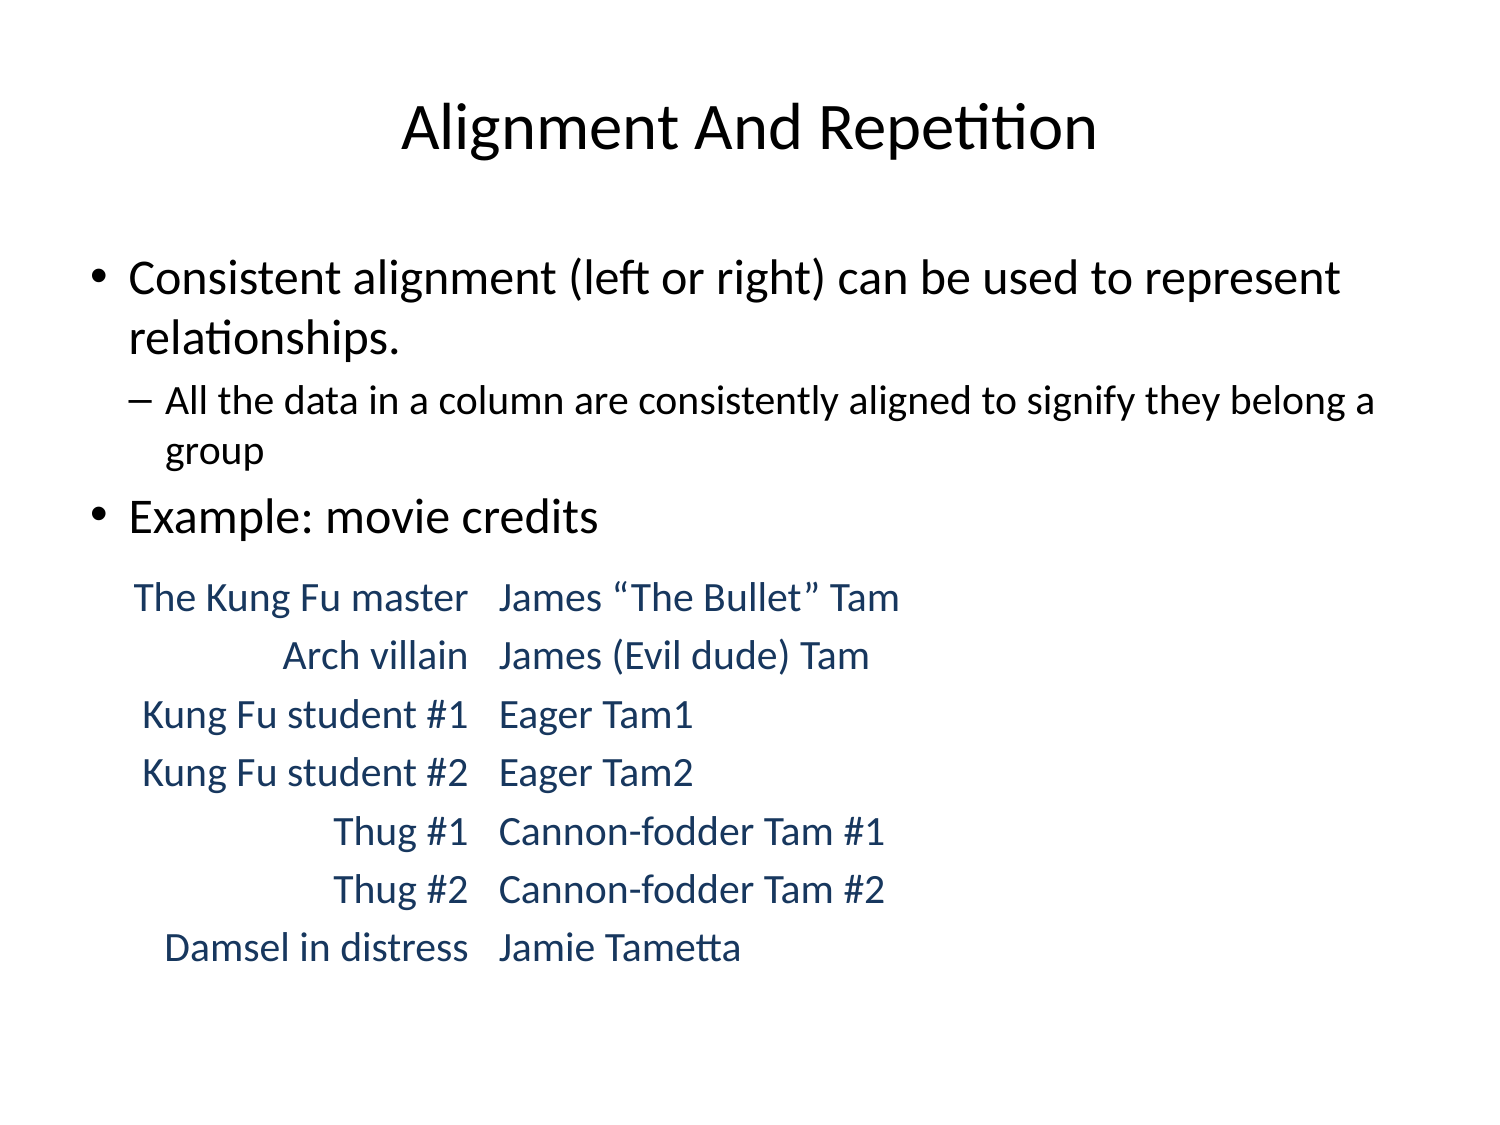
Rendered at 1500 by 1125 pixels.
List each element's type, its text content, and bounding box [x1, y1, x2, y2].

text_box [108, 562, 1001, 1001]
title Alignment And Repetition [75, 45, 1425, 200]
list Consistent alignment (left or right) can be used to represent relationships. All the data in a column are consistently aligned to signify they belong a group Example: movie credits [75, 237, 1425, 1063]
